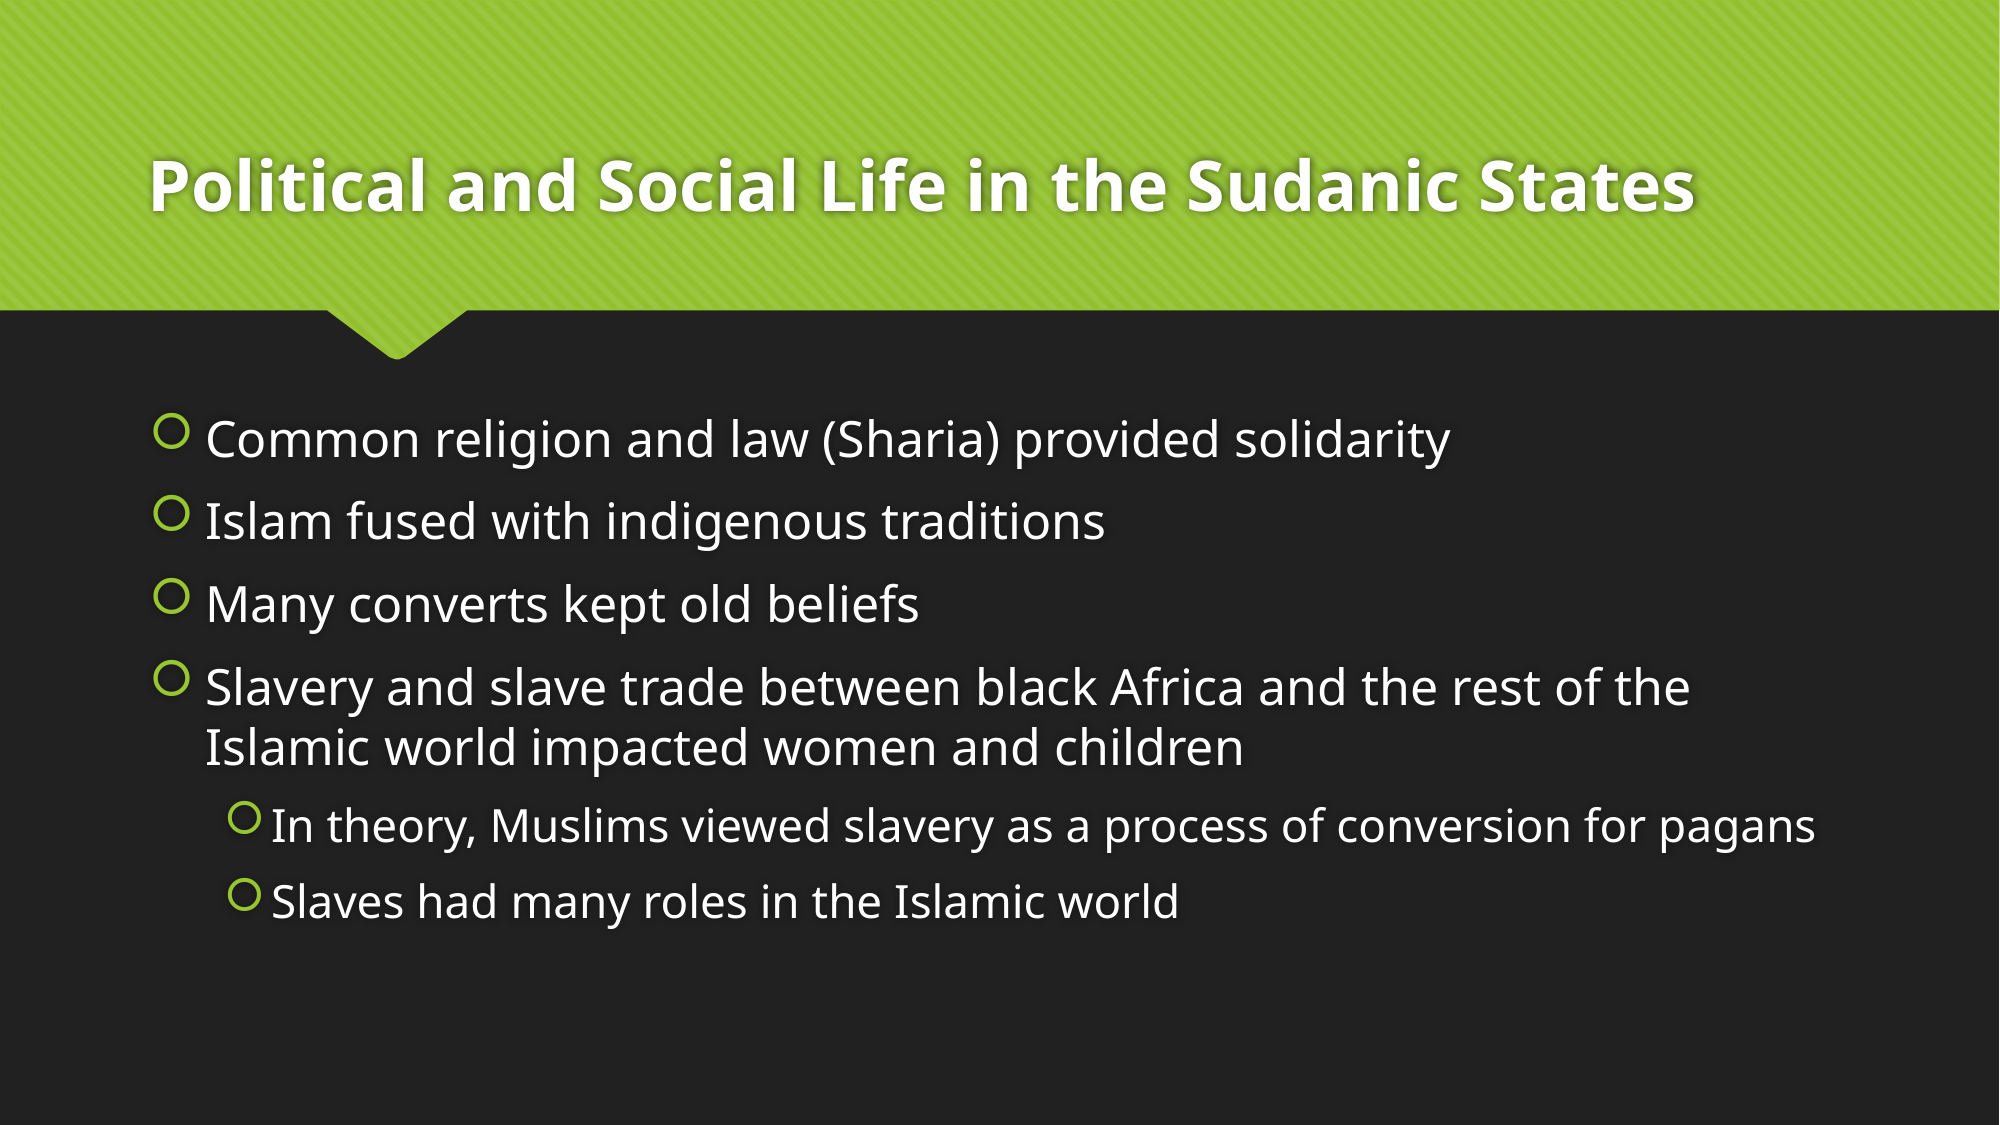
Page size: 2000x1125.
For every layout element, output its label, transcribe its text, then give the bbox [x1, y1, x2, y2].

list Common religion and law (Sharia) provided solidarity Islam fused with indigenous traditions Many converts kept old beliefs Slavery and slave trade between black Africa and the rest of the Islamic world impacted women and children In theory, Muslims viewed slavery as a process of conversion for pagans Slaves had many roles in the Islamic world [134, 399, 1866, 997]
title Political and Social Life in the Sudanic States [132, 73, 1867, 233]
